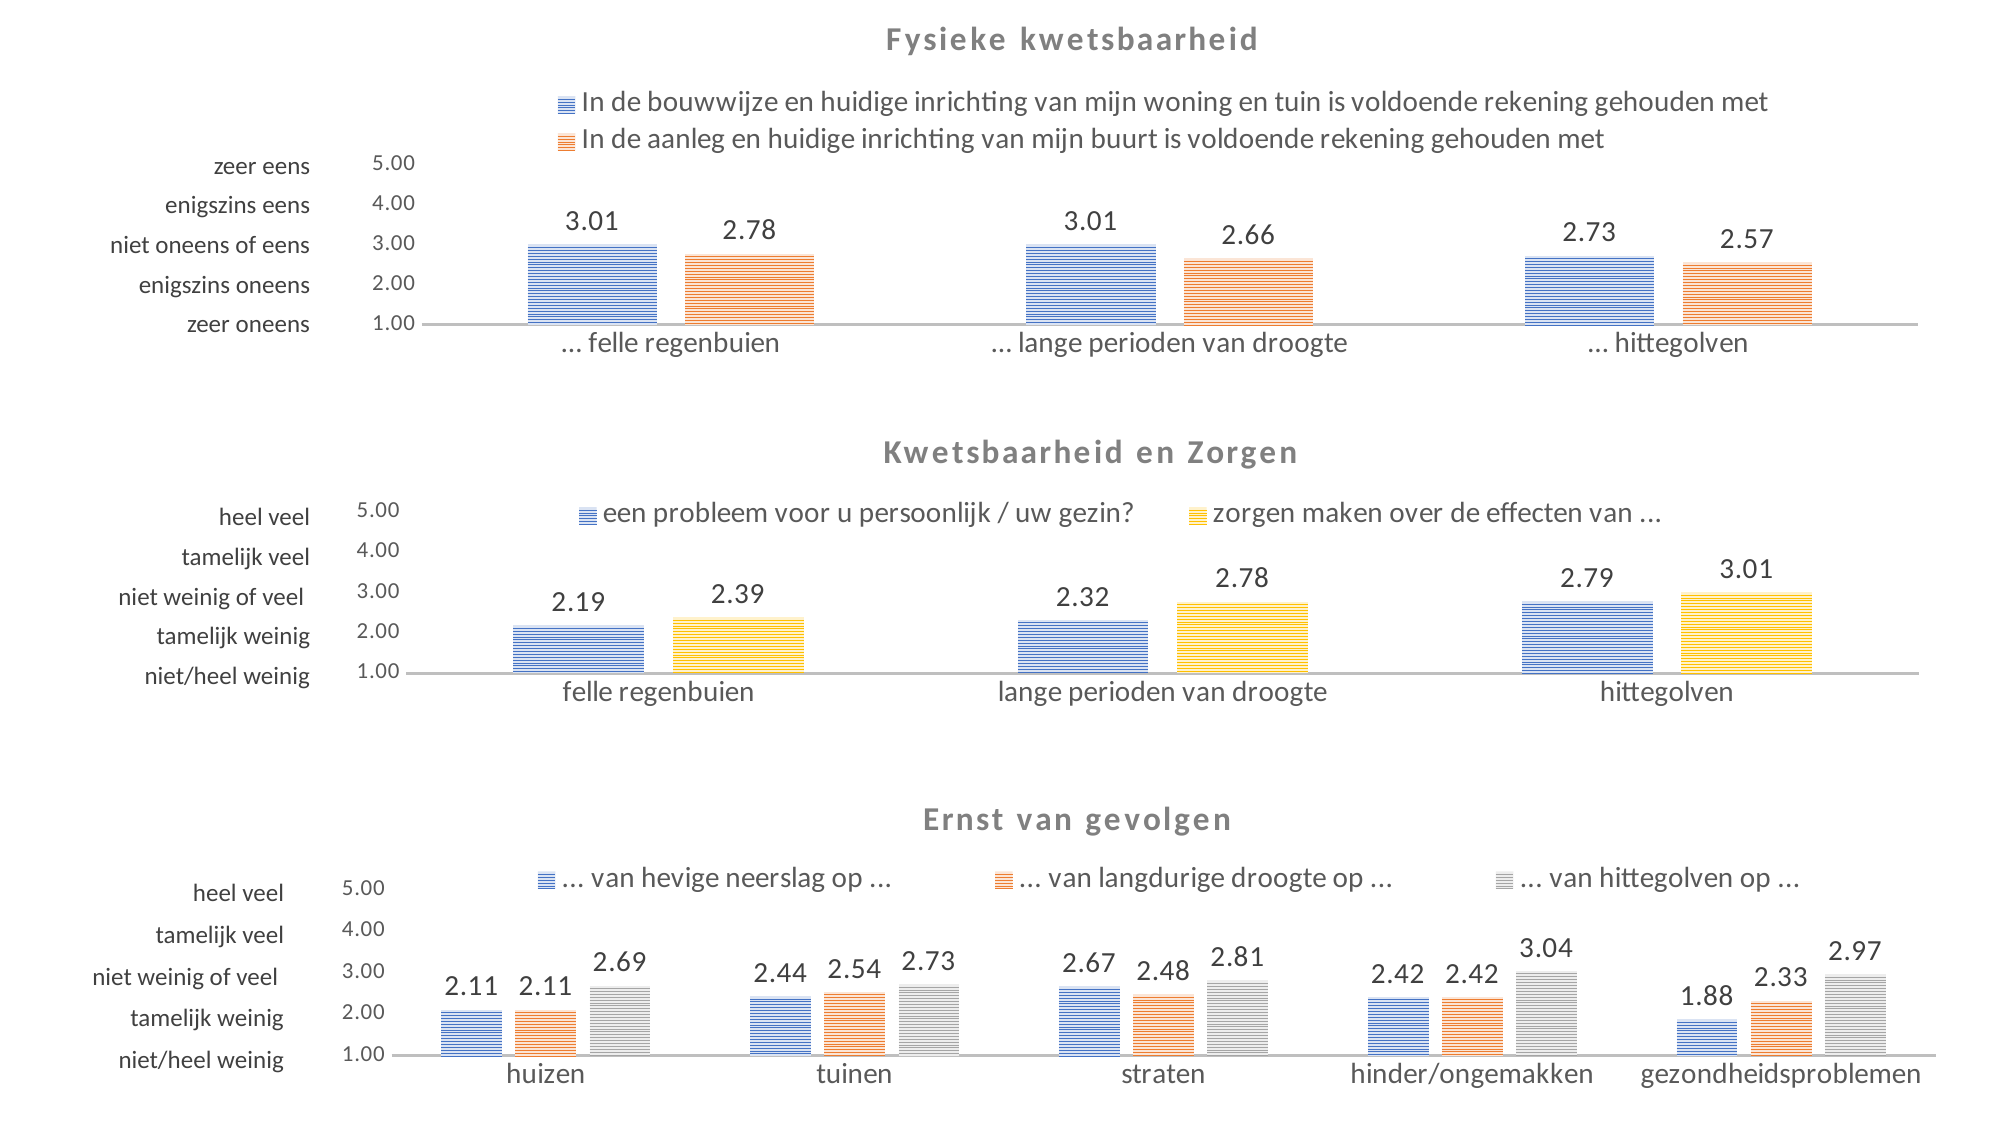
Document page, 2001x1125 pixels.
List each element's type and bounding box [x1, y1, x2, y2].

text_box [0, 764, 1969, 1116]
text_box [16, 0, 1953, 390]
text_box [16, 390, 1953, 742]
